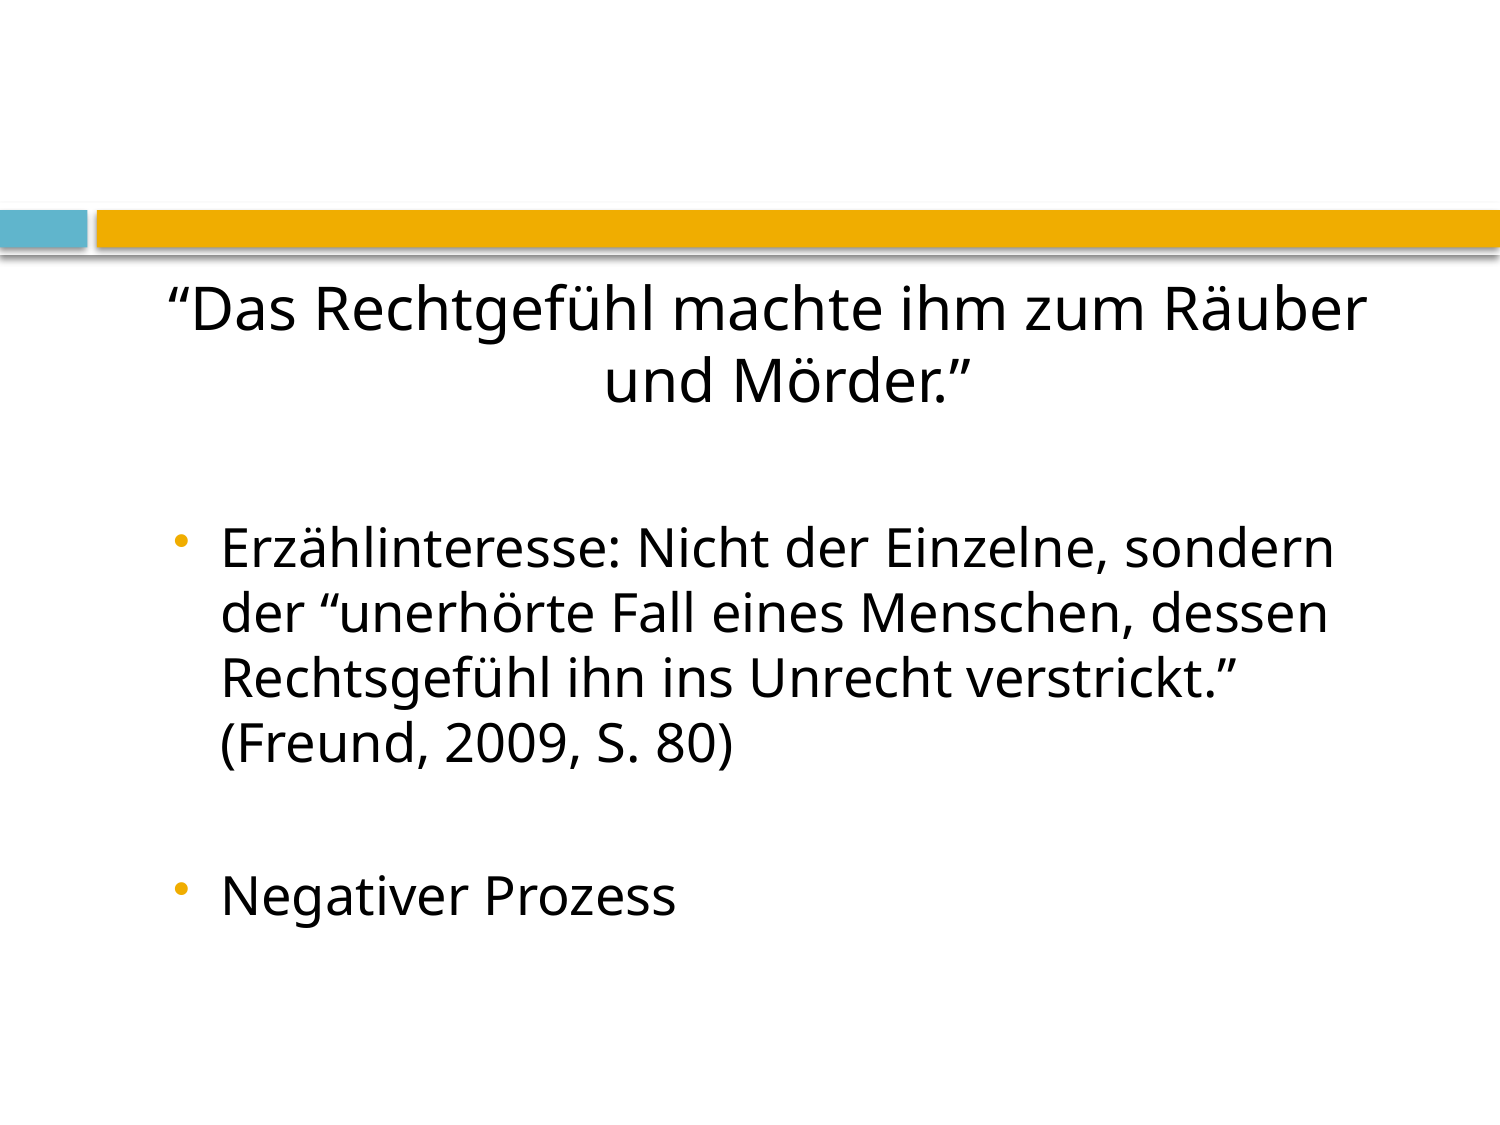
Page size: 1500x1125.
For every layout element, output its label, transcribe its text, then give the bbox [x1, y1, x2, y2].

list “Das Rechtgefühl machte ihm zum Räuber und Mörder.” Erzählinteresse: Nicht der Einzelne, sondern der “unerhörte Fall eines Menschen, dessen Rechtsgefühl ihn ins Unrecht verstrickt.” (Freund, 2009, S. 80) Negativer Prozess [100, 262, 1438, 1000]
